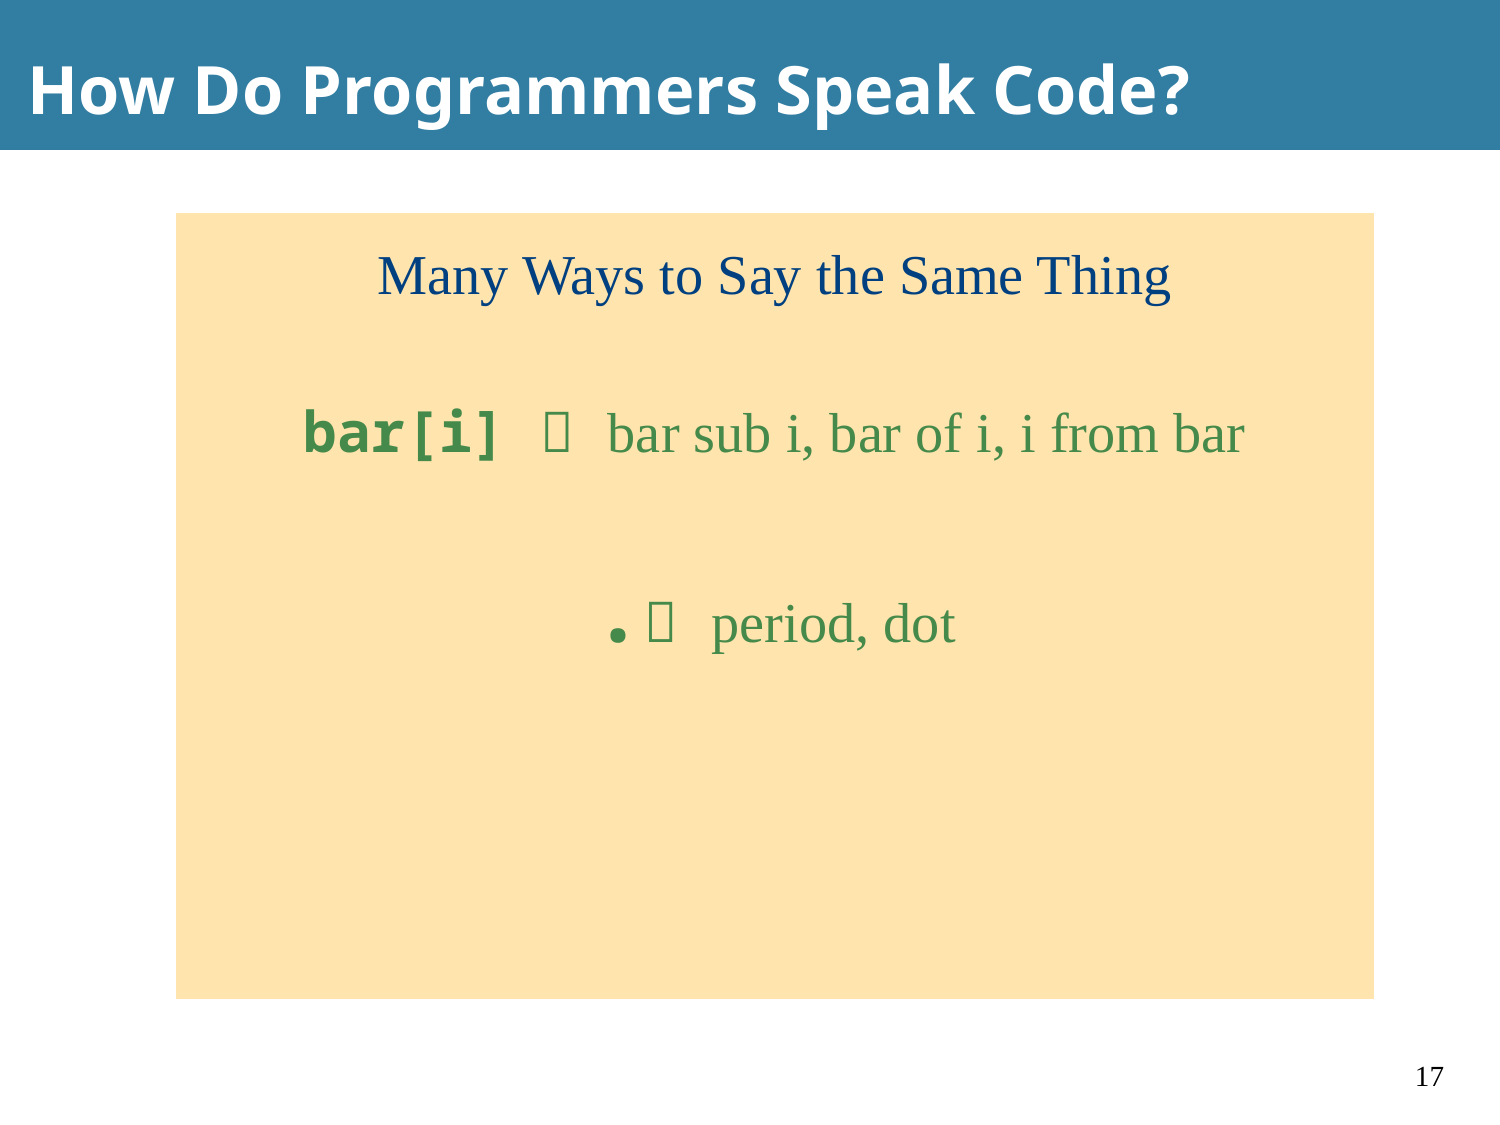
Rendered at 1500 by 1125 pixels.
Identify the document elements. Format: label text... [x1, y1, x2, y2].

title How Do Programmers Speak Code? [12, 12, 1500, 163]
text_box Many Ways to Say the Same Thing bar[i]  bar sub i, bar of i, i from bar . period, dot [174, 212, 1375, 1000]
